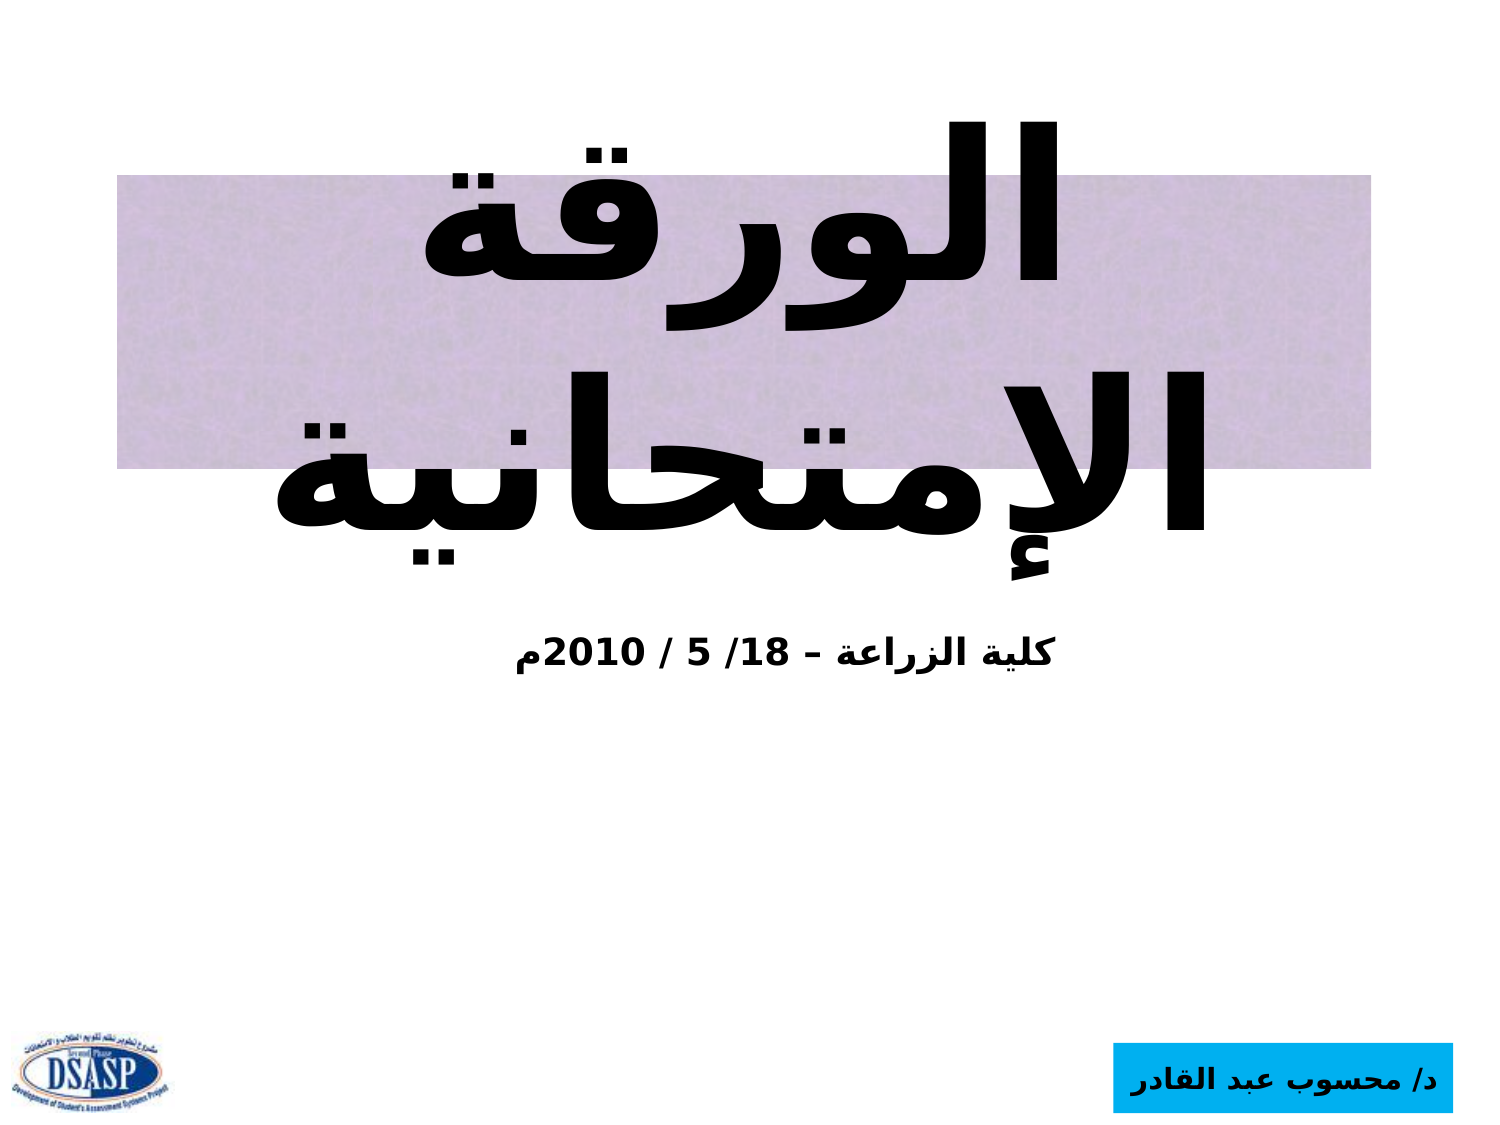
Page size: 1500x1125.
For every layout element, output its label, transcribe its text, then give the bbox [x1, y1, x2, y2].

title الورقة الإمتحانية [117, 175, 1372, 469]
picture [11, 1031, 175, 1113]
text_box كلية الزراعة – 18/ 5 / 2010م [421, 621, 1149, 681]
